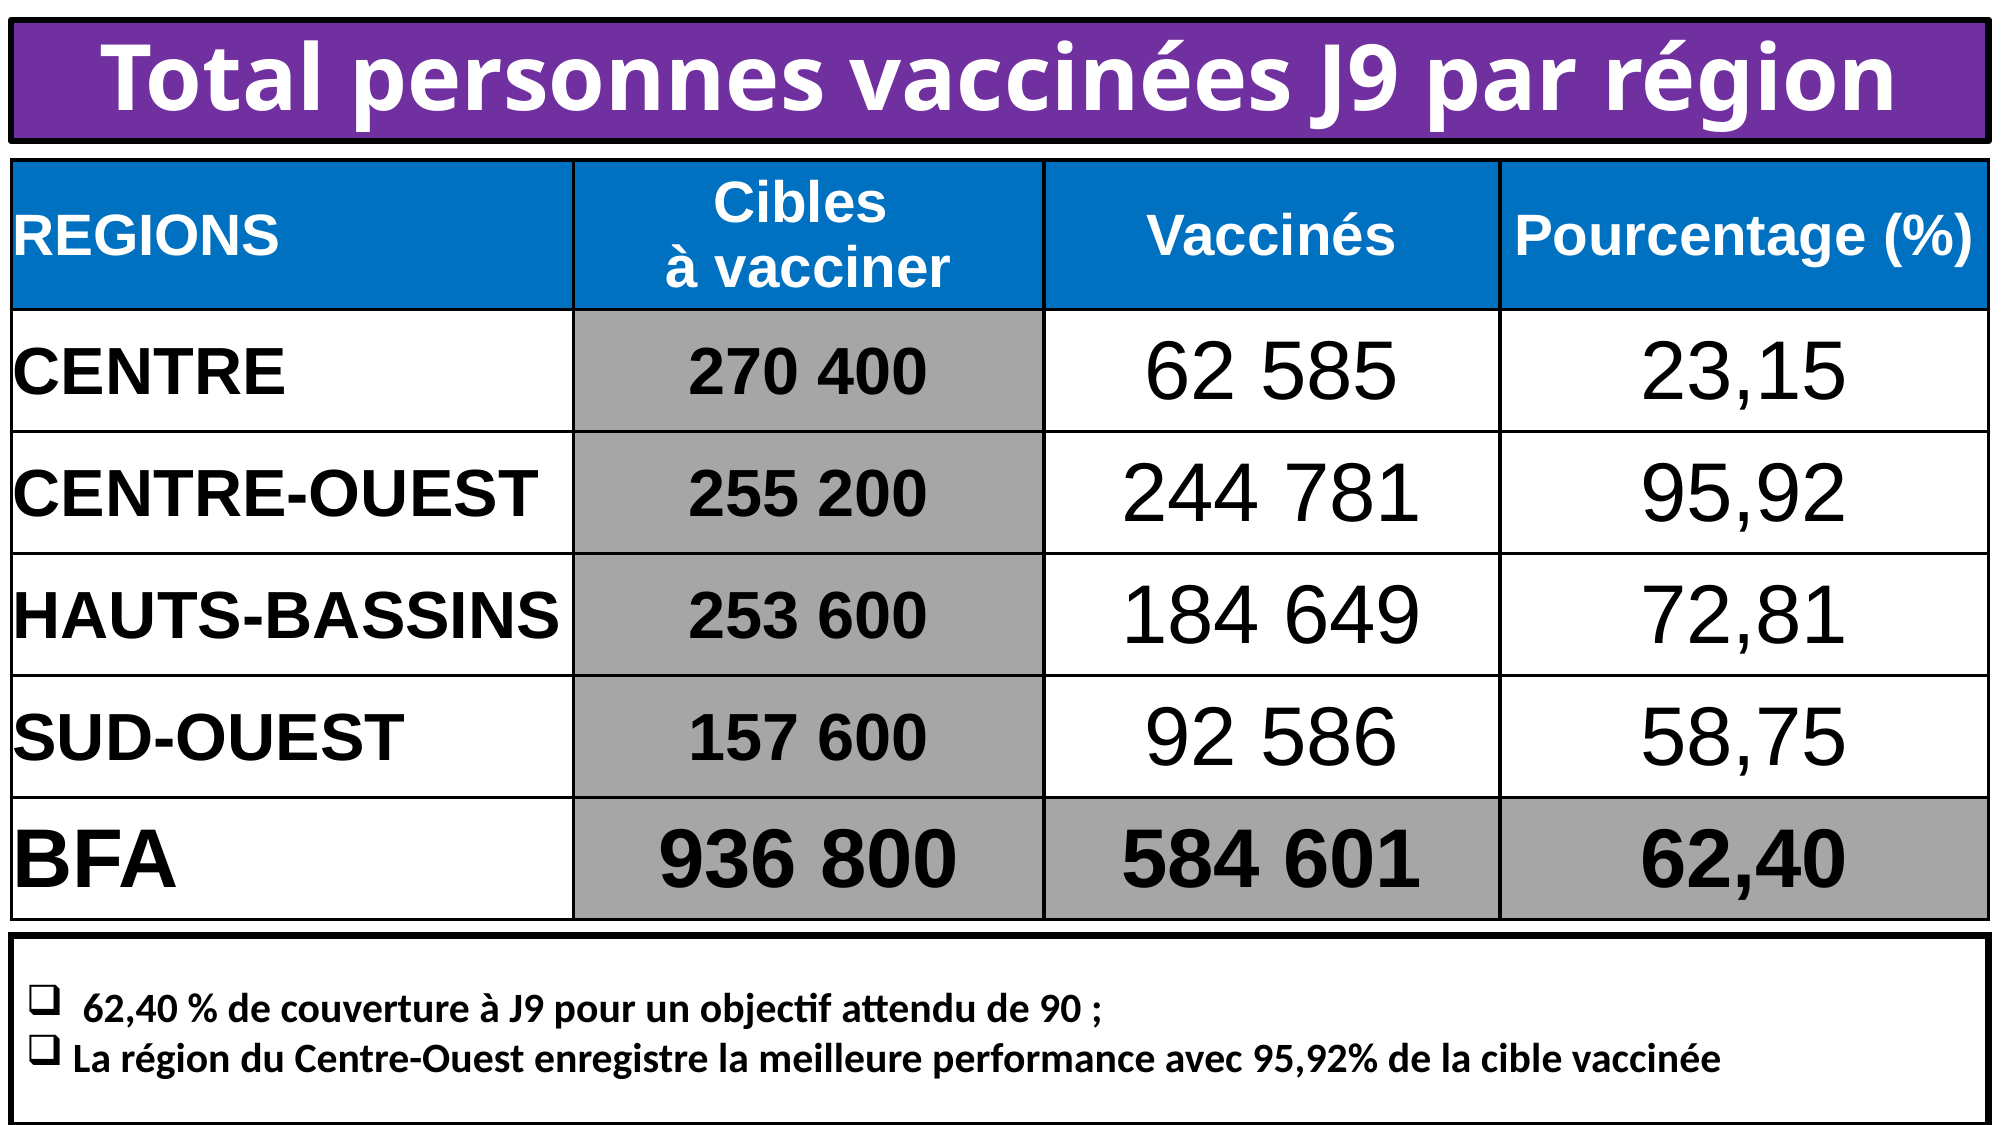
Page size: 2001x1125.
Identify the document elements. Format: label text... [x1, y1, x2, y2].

table_cell 244 781 [1046, 433, 1498, 552]
table_header Pourcentage (%) [1502, 162, 1987, 308]
table_cell 62,40 [1502, 799, 1987, 918]
table_cell SUD-OUEST [13, 677, 572, 796]
table_cell 58,75 [1502, 677, 1987, 796]
table_cell 62 585 [1046, 311, 1498, 430]
title Total personnes vaccinées J9 par région [11, 19, 1989, 141]
table_cell CENTRE-OUEST [13, 433, 572, 552]
table_cell 92 586 [1046, 677, 1498, 796]
table_header Vaccinés [1046, 162, 1498, 308]
table_cell 270 400 [575, 311, 1042, 430]
table_cell 72,81 [1502, 555, 1987, 674]
table_cell 936 800 [575, 799, 1042, 918]
table_cell 584 601 [1046, 799, 1498, 918]
table_header Cibles à vacciner [575, 162, 1042, 308]
text_box 62,40 % de couverture à J9 pour un objectif attendu de 90 ; La région du Centre-Ouest enregistre la meilleure performance avec 95,92% de la cible vaccinée [10, 935, 1990, 1125]
table_cell 253 600 [575, 555, 1042, 674]
table_cell BFA [13, 799, 572, 918]
table_cell 184 649 [1046, 555, 1498, 674]
table_header REGIONS [13, 162, 572, 308]
table_cell HAUTS-BASSINS [13, 555, 572, 674]
table_cell 157 600 [575, 677, 1042, 796]
table_cell 23,15 [1502, 311, 1987, 430]
table_cell 95,92 [1502, 433, 1987, 552]
table_cell CENTRE [13, 311, 572, 430]
table_cell 255 200 [575, 433, 1042, 552]
